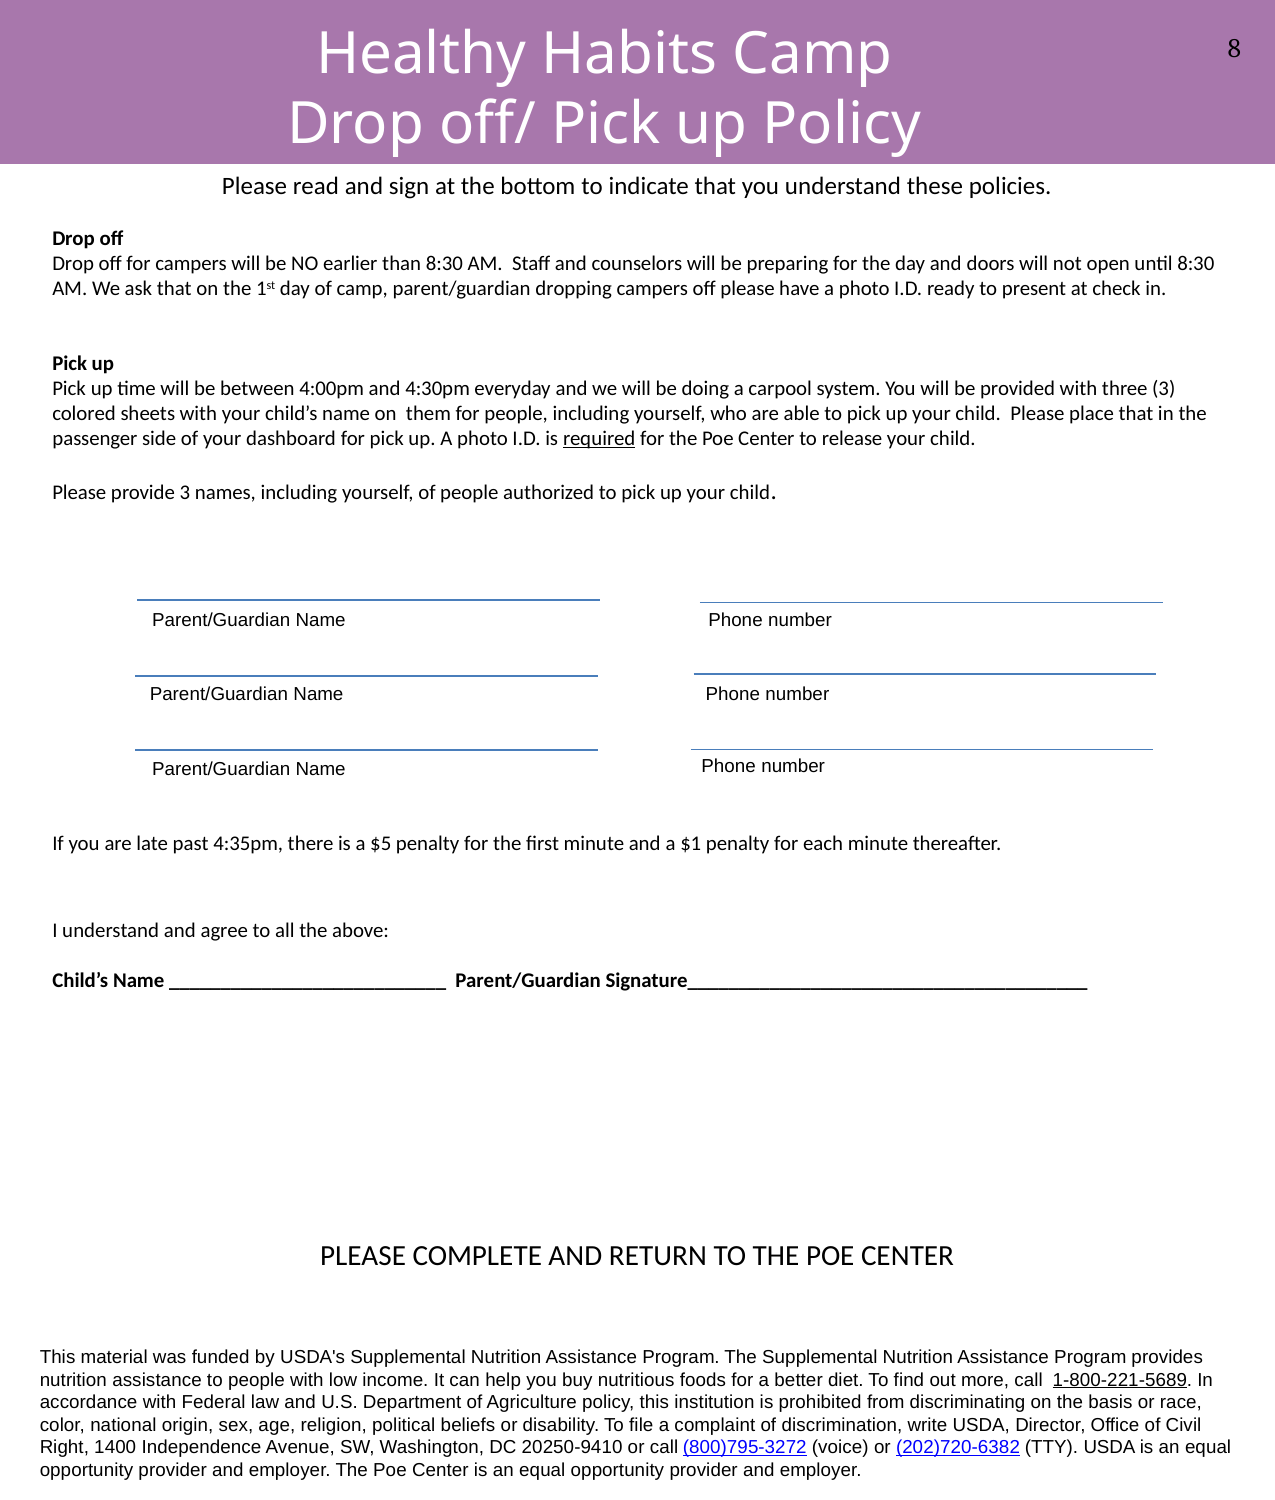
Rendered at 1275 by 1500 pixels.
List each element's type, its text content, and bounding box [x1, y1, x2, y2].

text_box This material was funded by USDA's Supplemental Nutrition Assistance Program. The Supplemental Nutrition Assistance Program provides nutrition assistance to people with low income. It can help you buy nutritious foods for a better diet. To find out more, call 1-800-221-5689. In accordance with Federal law and U.S. Department of Agriculture policy, this institution is prohibited from discriminating on the basis or race, color, national origin, sex, age, religion, political beliefs or disability. To file a complaint of discrimination, write USDA, Director, Office of Civil Right, 1400 Independence Avenue, SW, Washington, DC 20250-9410 or call (800)795-3272 (voice) or (202)720-6382 (TTY). USDA is an equal opportunity provider and employer. The Poe Center is an equal opportunity provider and employer. [24, 1337, 1250, 1500]
text_box 8 [1212, 24, 1250, 70]
text_box Parent/Guardian Name [137, 607, 525, 638]
text_box Healthy Habits Camp Drop off/ Pick up Policy [0, 7, 1242, 163]
text_box Parent/Guardian Name [137, 759, 525, 787]
text_box Phone number [686, 746, 1075, 784]
text_box Please read and sign at the bottom to indicate that you understand these policies. Drop off Drop off for campers will be NO earlier than 8:30 AM. Staff and counselors will be preparing for the day and doors will not open until 8:30 AM. We ask that on the 1st day of camp, parent/guardian dropping campers off please have a photo I.D. ready to present at check in. Pick up Pick up time will be between 4:00pm and 4:30pm everyday and we will be doing a carpool system. You will be provided with three (3) colored sheets with your child’s name on them for people, including yourself, who are able to pick up your child. Please place that in the passenger side of your dashboard for pick up. A photo I.D. is required for the Poe Center to release your child. Please provide 3 names, including yourself, of people authorized to pick up your child. If you are late past 4:35pm, there is a $5 penalty for the first minute and a $1 penalty for each minute thereafter. I understand and agree to all the above: Child’s Name ___________________________ Parent/Guardian Signature_______________________________________ PLEASE COMPLETE AND RETURN TO THE POE CENTER [37, 162, 1238, 1304]
text_box Parent/Guardian Name [135, 684, 523, 712]
text_box Phone number [693, 599, 1082, 638]
text_box Phone number [690, 674, 1079, 712]
text_box [0, 0, 1275, 164]
